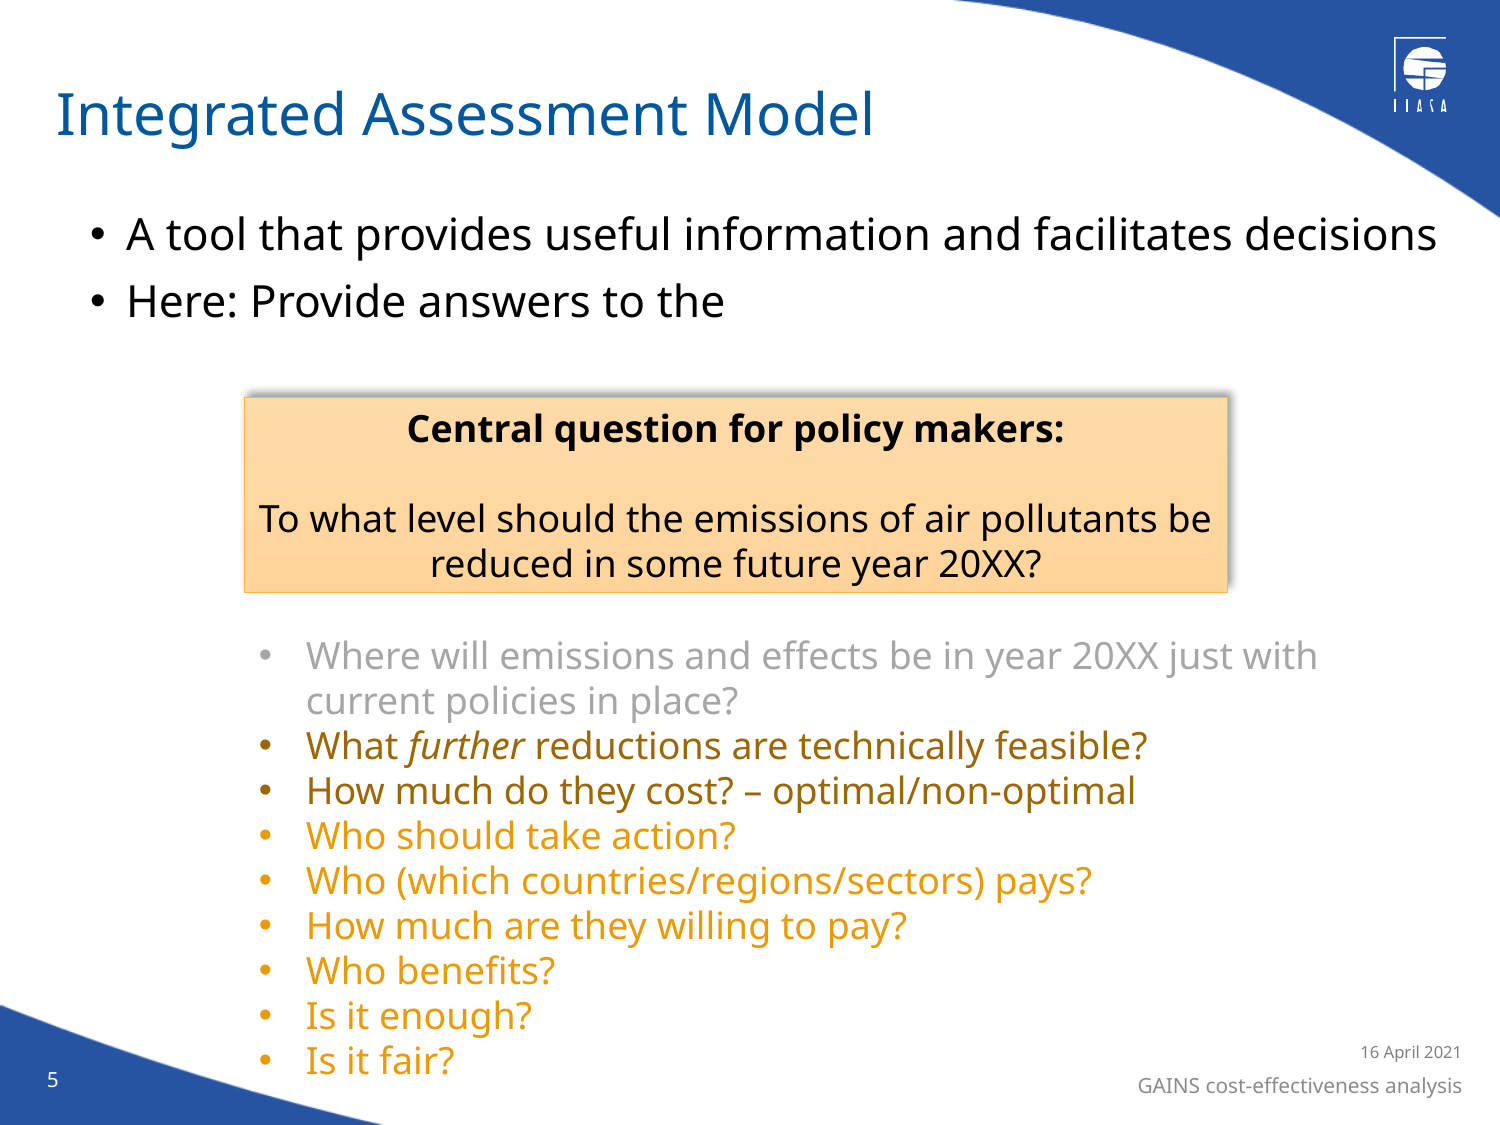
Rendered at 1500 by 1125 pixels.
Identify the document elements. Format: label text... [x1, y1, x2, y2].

picture [0, 0, 1500, 1125]
list A tool that provides useful information and facilitates decisions Here: Provide answers to the [75, 204, 1463, 368]
text_box Where will emissions and effects be in year 20XX just with current policies in place? What further reductions are technically feasible? How much do they cost? – optimal/non-optimal Who should take action? Who (which countries/regions/sectors) pays? How much are they willing to pay? Who benefits? Is it enough? Is it fair? [244, 624, 1392, 1042]
title Integrated Assessment Model [41, 62, 1392, 171]
slide_number 5 [31, 1042, 370, 1102]
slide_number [350, 1032, 1469, 1068]
footer GAINS cost-effectiveness analysis [333, 1068, 1478, 1109]
text_box Central question for policy makers: To what level should the emissions of air pollutants be reduced in some future year 20XX? [244, 397, 1228, 593]
